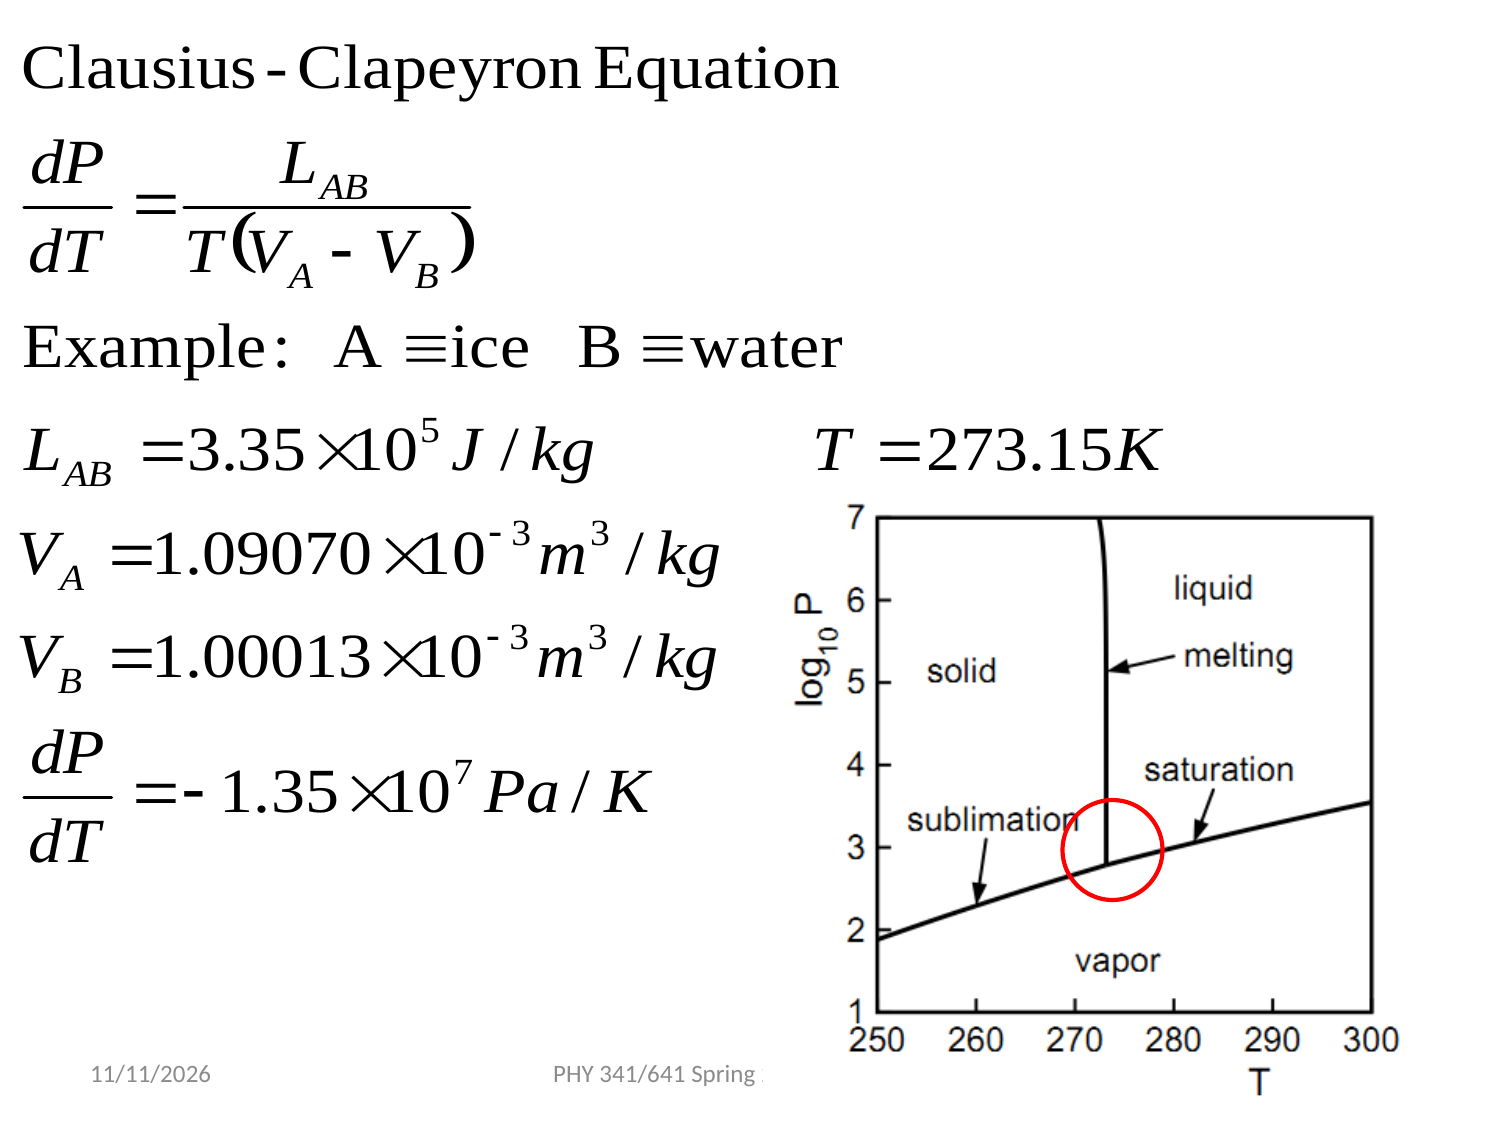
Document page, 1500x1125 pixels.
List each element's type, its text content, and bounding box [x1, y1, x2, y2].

picture [762, 472, 1446, 1125]
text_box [12, 29, 1180, 876]
footer PHY 341/641 Spring 2012 -- Lecture 24 [512, 1042, 757, 1103]
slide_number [75, 1042, 425, 1103]
